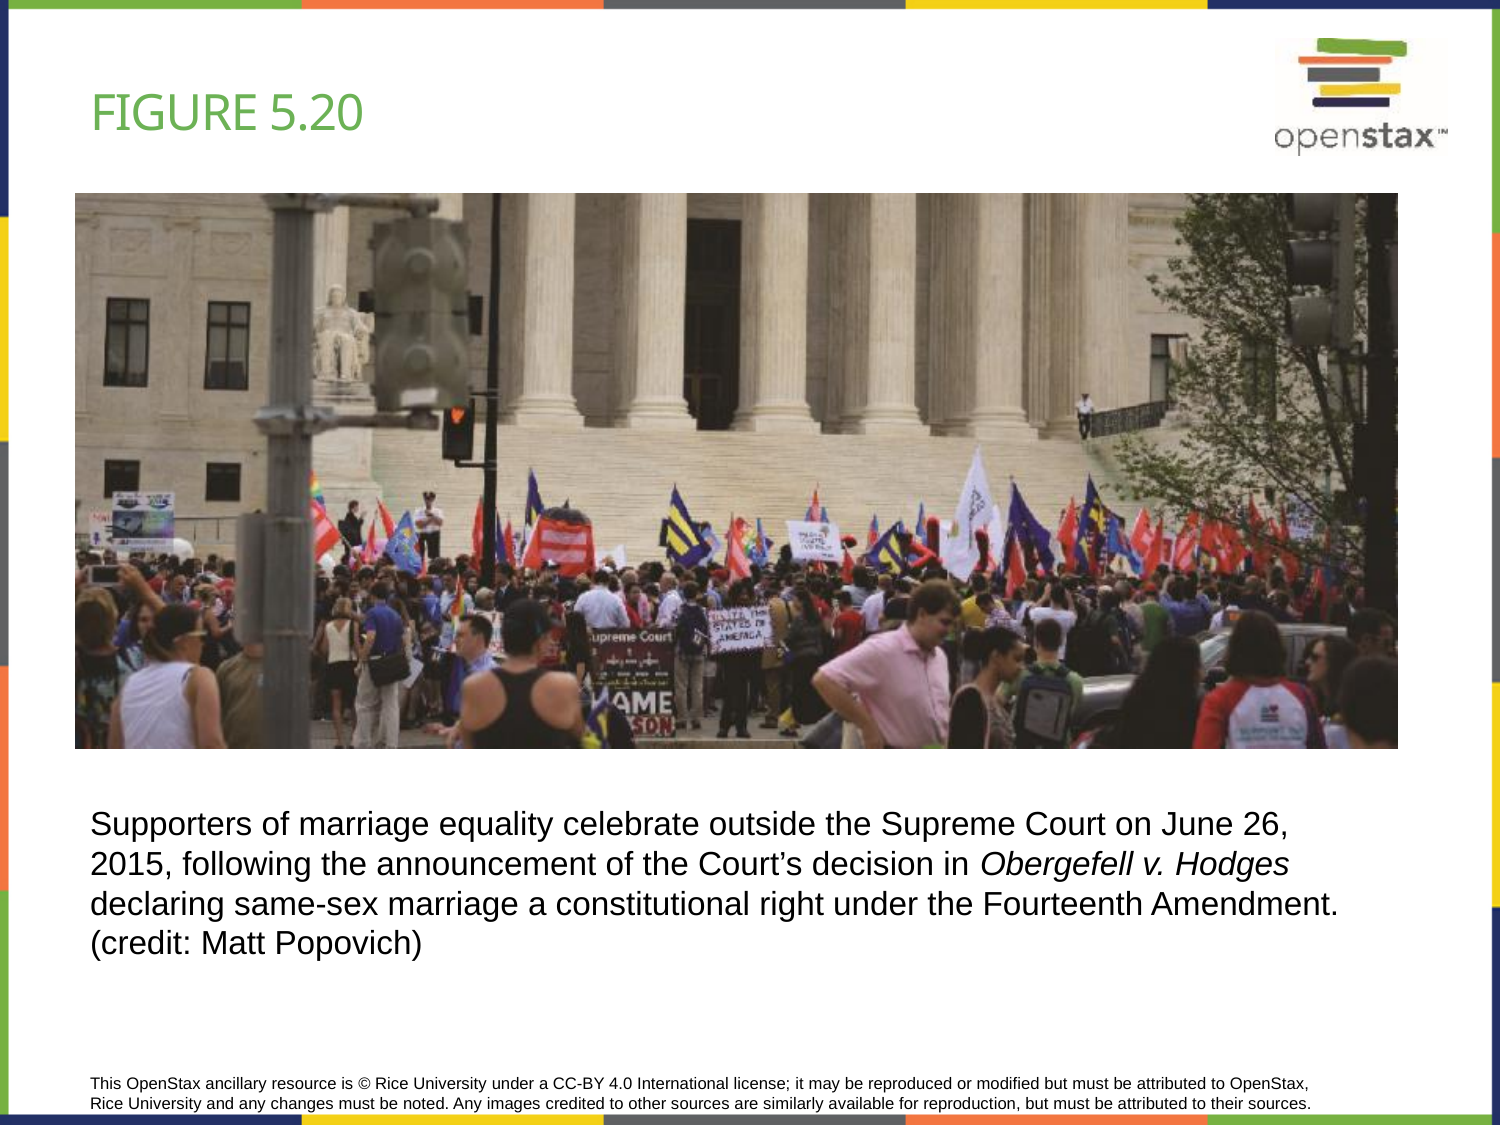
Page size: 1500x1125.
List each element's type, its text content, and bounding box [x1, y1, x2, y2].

footer This OpenStax ancillary resource is © Rice University under a CC-BY 4.0 International license; it may be reproduced or modified but must be attributed to OpenStax, Rice University and any changes must be noted. Any images credited to other sources are similarly available for reproduction, but must be attributed to their sources. [75, 1065, 1352, 1112]
list Supporters of marriage equality celebrate outside the Supreme Court on June 26, 2015, following the announcement of the Court’s decision in Obergefell v. Hodges declaring same-sex marriage a constitutional right under the Fourteenth Amendment. (credit: Matt Popovich) [75, 794, 1398, 986]
title Figure 5.20 [75, 39, 1274, 148]
picture [0, 0, 1500, 1125]
